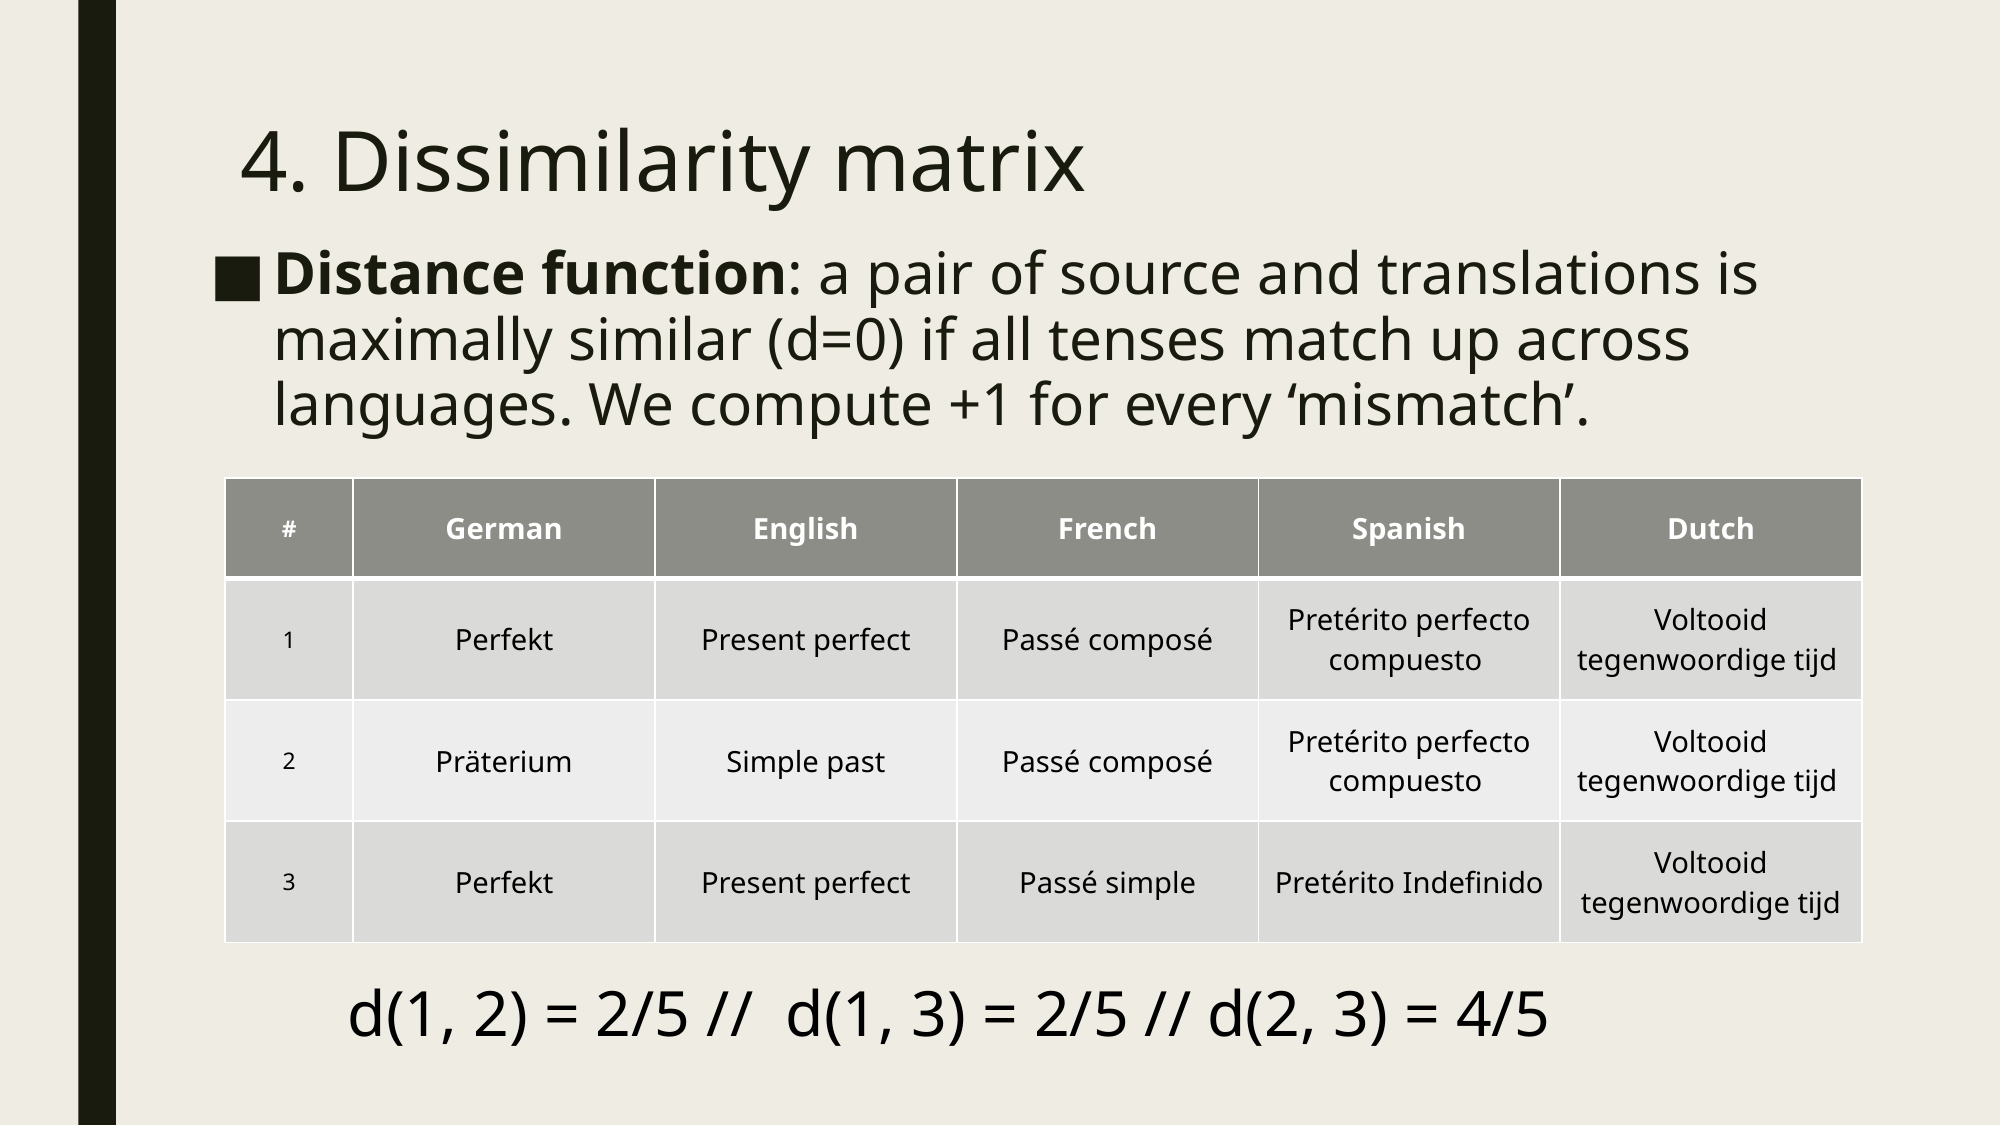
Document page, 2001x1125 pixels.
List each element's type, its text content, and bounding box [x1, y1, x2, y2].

table_header Dutch [1561, 479, 1861, 576]
title 4. Dissimilarity matrix [225, 112, 1800, 234]
table_cell Präterium [354, 701, 654, 820]
table_cell Perfekt [354, 581, 654, 699]
table_header German [354, 479, 654, 576]
table_cell Pretérito perfecto compuesto [1259, 581, 1559, 699]
table_cell 3 [226, 822, 352, 942]
table_cell Pretérito perfecto compuesto [1259, 701, 1559, 820]
table_cell Perfekt [354, 822, 654, 942]
table_cell 1 [226, 581, 352, 699]
table_header French [958, 479, 1258, 576]
table_cell Voltooid tegenwoordige tijd [1561, 581, 1861, 699]
text_box d(1, 2) = 2/5 // d(1, 3) = 2/5 // d(2, 3) = 4/5 [332, 967, 1695, 1057]
table_cell Voltooid tegenwoordige tijd [1561, 701, 1861, 820]
table_header Spanish [1259, 479, 1559, 576]
table_cell Simple past [656, 701, 956, 820]
table_cell Pretérito Indefinido [1259, 822, 1559, 942]
table_cell 2 [226, 701, 352, 820]
table_cell Passé simple [958, 822, 1258, 942]
table_cell Voltooid tegenwoordige tijd [1561, 822, 1861, 942]
table_cell Present perfect [656, 822, 956, 942]
table_header # [226, 479, 352, 576]
list Distance function: a pair of source and translations is maximally similar (d=0) if all tenses match up across languages. We compute +1 for every ‘mismatch’. [195, 234, 1833, 1004]
table_cell Passé composé [958, 701, 1258, 820]
table_cell Present perfect [656, 581, 956, 699]
table_header English [656, 479, 956, 576]
table_cell Passé composé [958, 581, 1258, 699]
